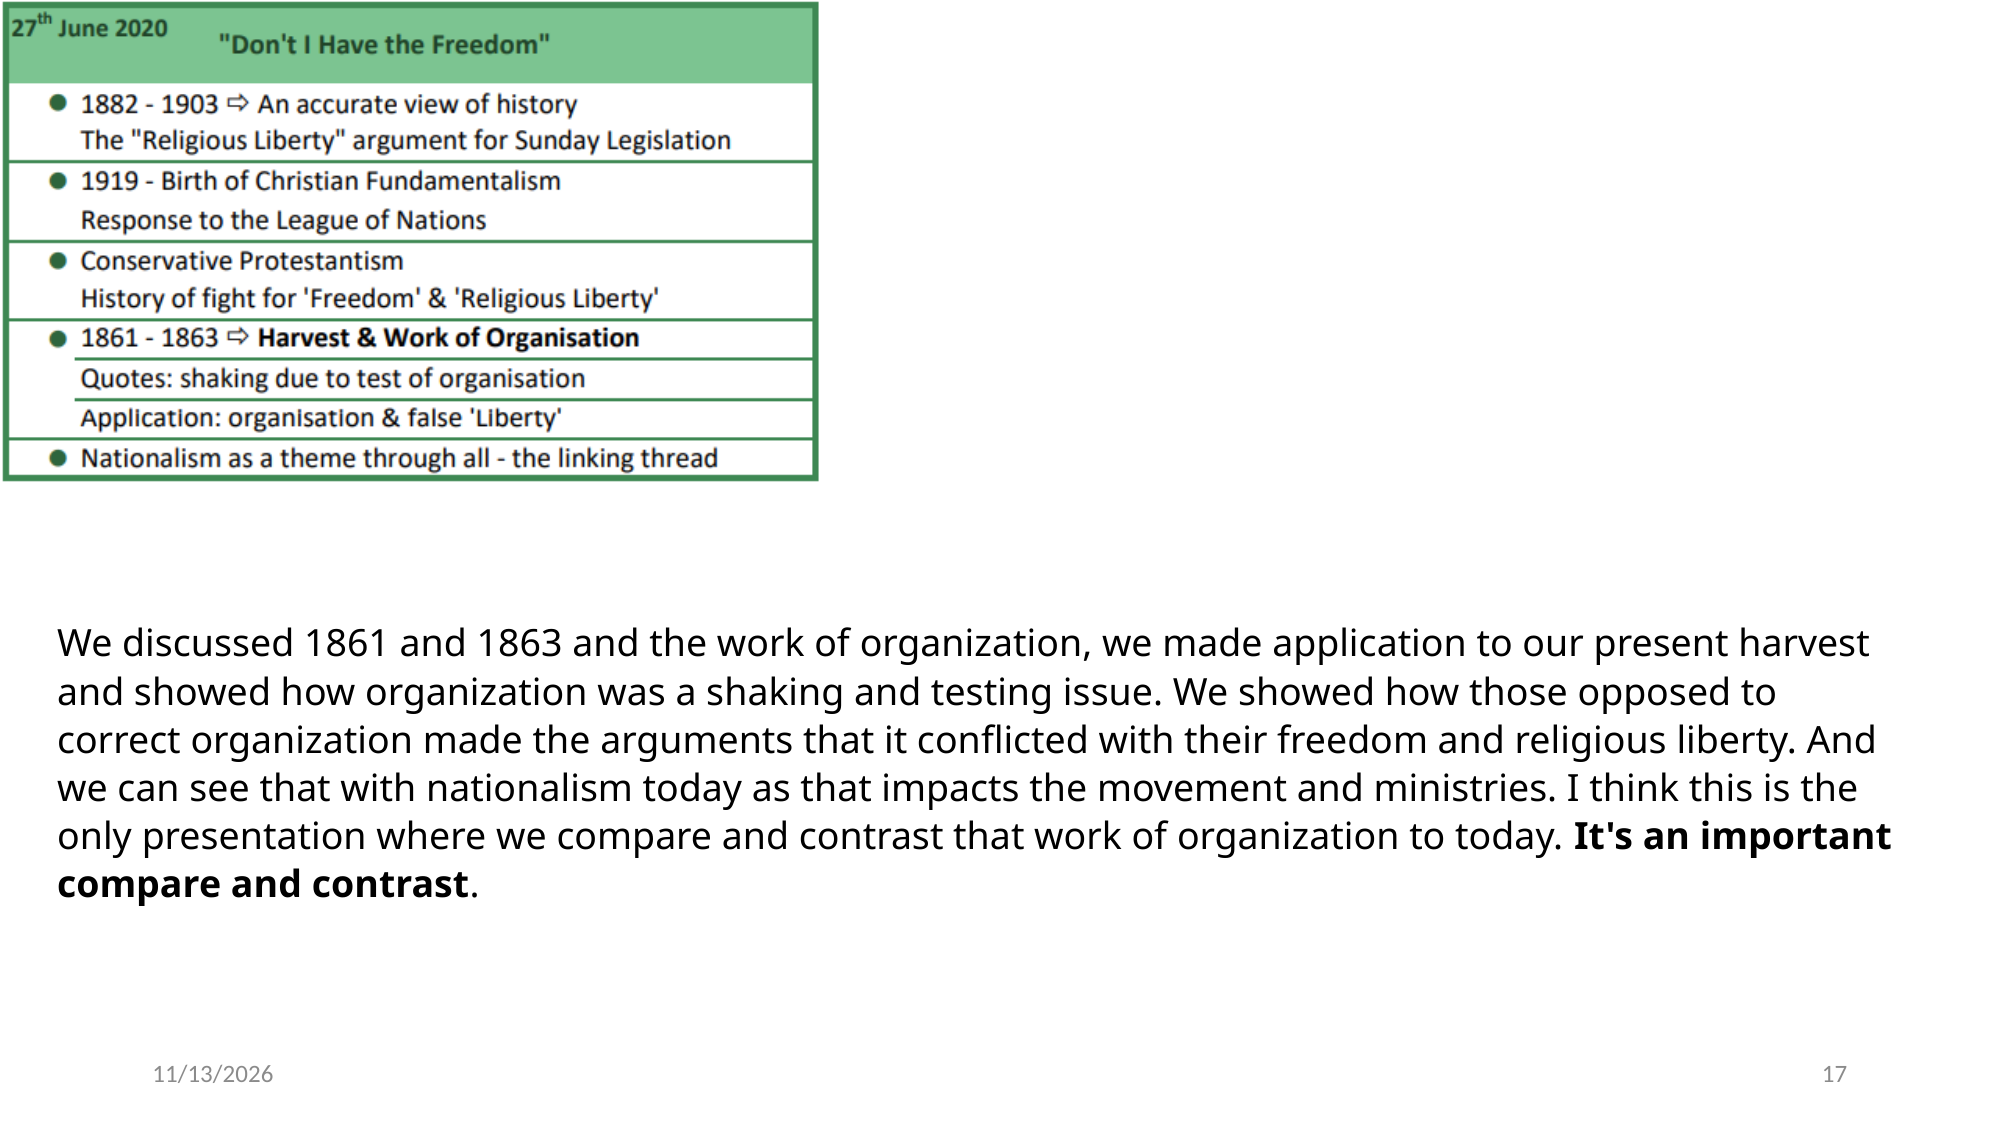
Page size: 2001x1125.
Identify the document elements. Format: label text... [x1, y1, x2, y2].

text_box We discussed 1861 and 1863 and the work of organization, we made application to our present harvest and showed how organization was a shaking and testing issue. We showed how those opposed to correct organization made the arguments that it conflicted with their freedom and religious liberty. And we can see that with nationalism today as that impacts the movement and ministries. I think this is the only presentation where we compare and contrast that work of organization to today. It's an important compare and contrast. [42, 608, 1925, 913]
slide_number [137, 1042, 588, 1103]
slide_number 17 [1412, 1042, 1863, 1103]
picture [0, 0, 822, 483]
